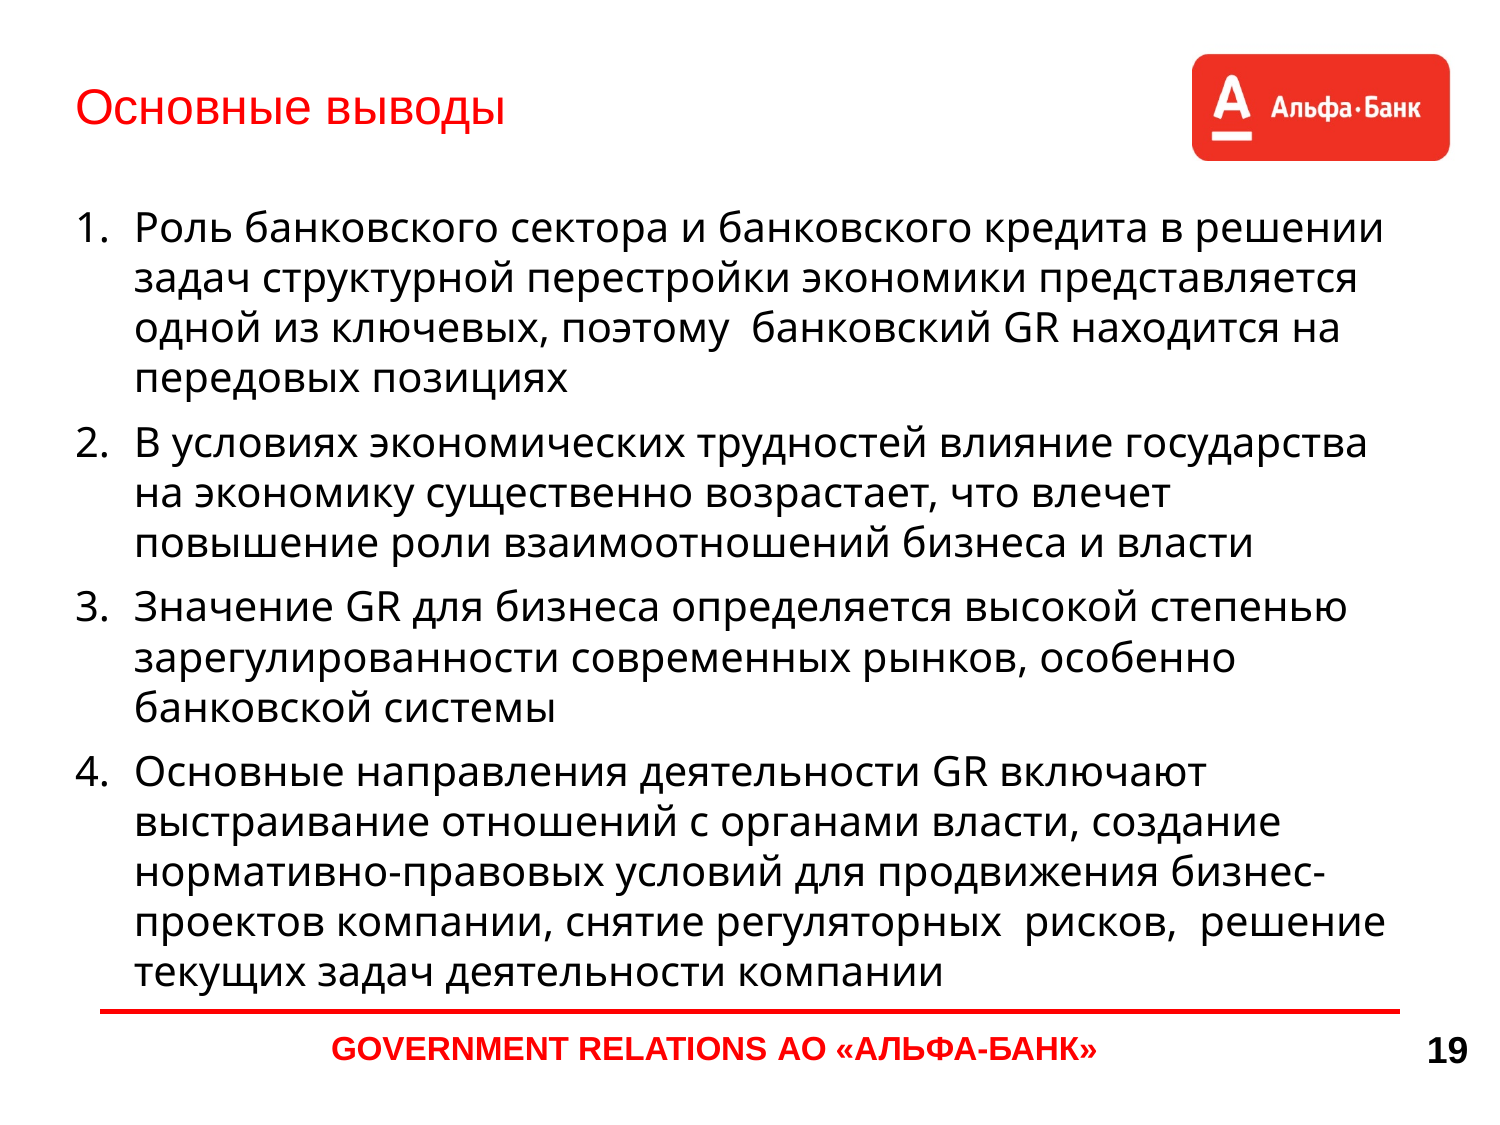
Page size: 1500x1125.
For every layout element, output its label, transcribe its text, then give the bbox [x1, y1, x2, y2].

text_box GOVERNMENT RELATIONS АО «АЛЬФА-БАНК» [41, 1023, 1388, 1075]
title Основные выводы [75, 66, 1187, 149]
picture [1192, 0, 1500, 161]
list Роль банковского сектора и банковского кредита в решении задач структурной перестройки экономики представляется одной из ключевых, поэтому банковский GR находится на передовых позициях В условиях экономических трудностей влияние государства на экономику существенно возрастает, что влечет повышение роли взаимоотношений бизнеса и власти Значение GR для бизнеса определяется высокой степенью зарегулированности современных рынков, особенно банковской системы Основные направления деятельности GR включают выстраивание отношений с органами власти, создание нормативно-правовых условий для продвижения бизнес-проектов компании, снятие регуляторных рисков, решение текущих задач деятельности компании [75, 196, 1425, 1006]
text_box 19 [1412, 1023, 1484, 1080]
